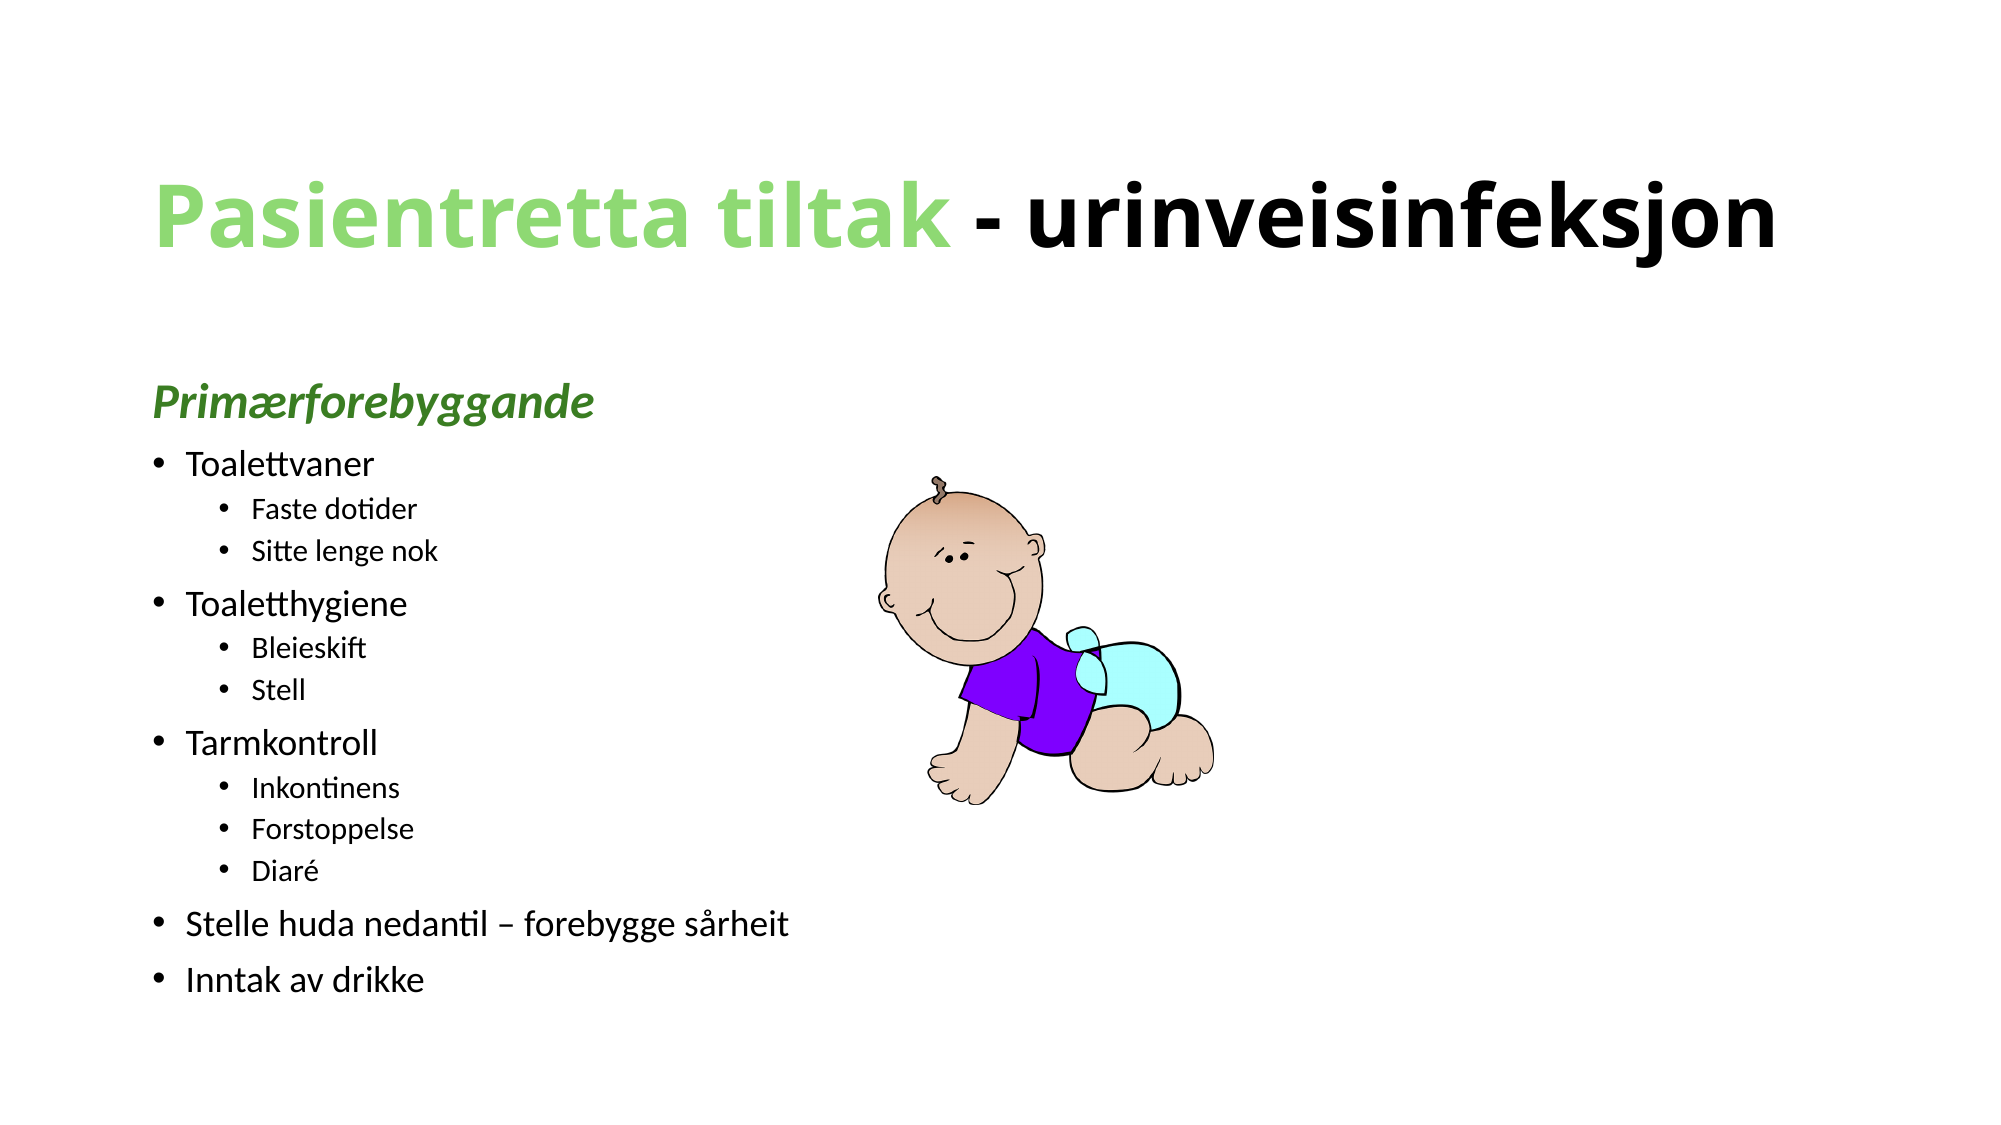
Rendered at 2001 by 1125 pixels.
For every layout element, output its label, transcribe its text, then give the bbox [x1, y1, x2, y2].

picture [878, 476, 1214, 806]
title Pasientretta tiltak - urinveisinfeksjon [137, 59, 1863, 278]
list Primærforebyggande Toalettvaner Faste dotider Sitte lenge nok Toaletthygiene Bleieskift Stell Tarmkontroll Inkontinens Forstoppelse Diaré Stelle huda nedantil – forebygge sårheit Inntak av drikke [137, 299, 1863, 1014]
